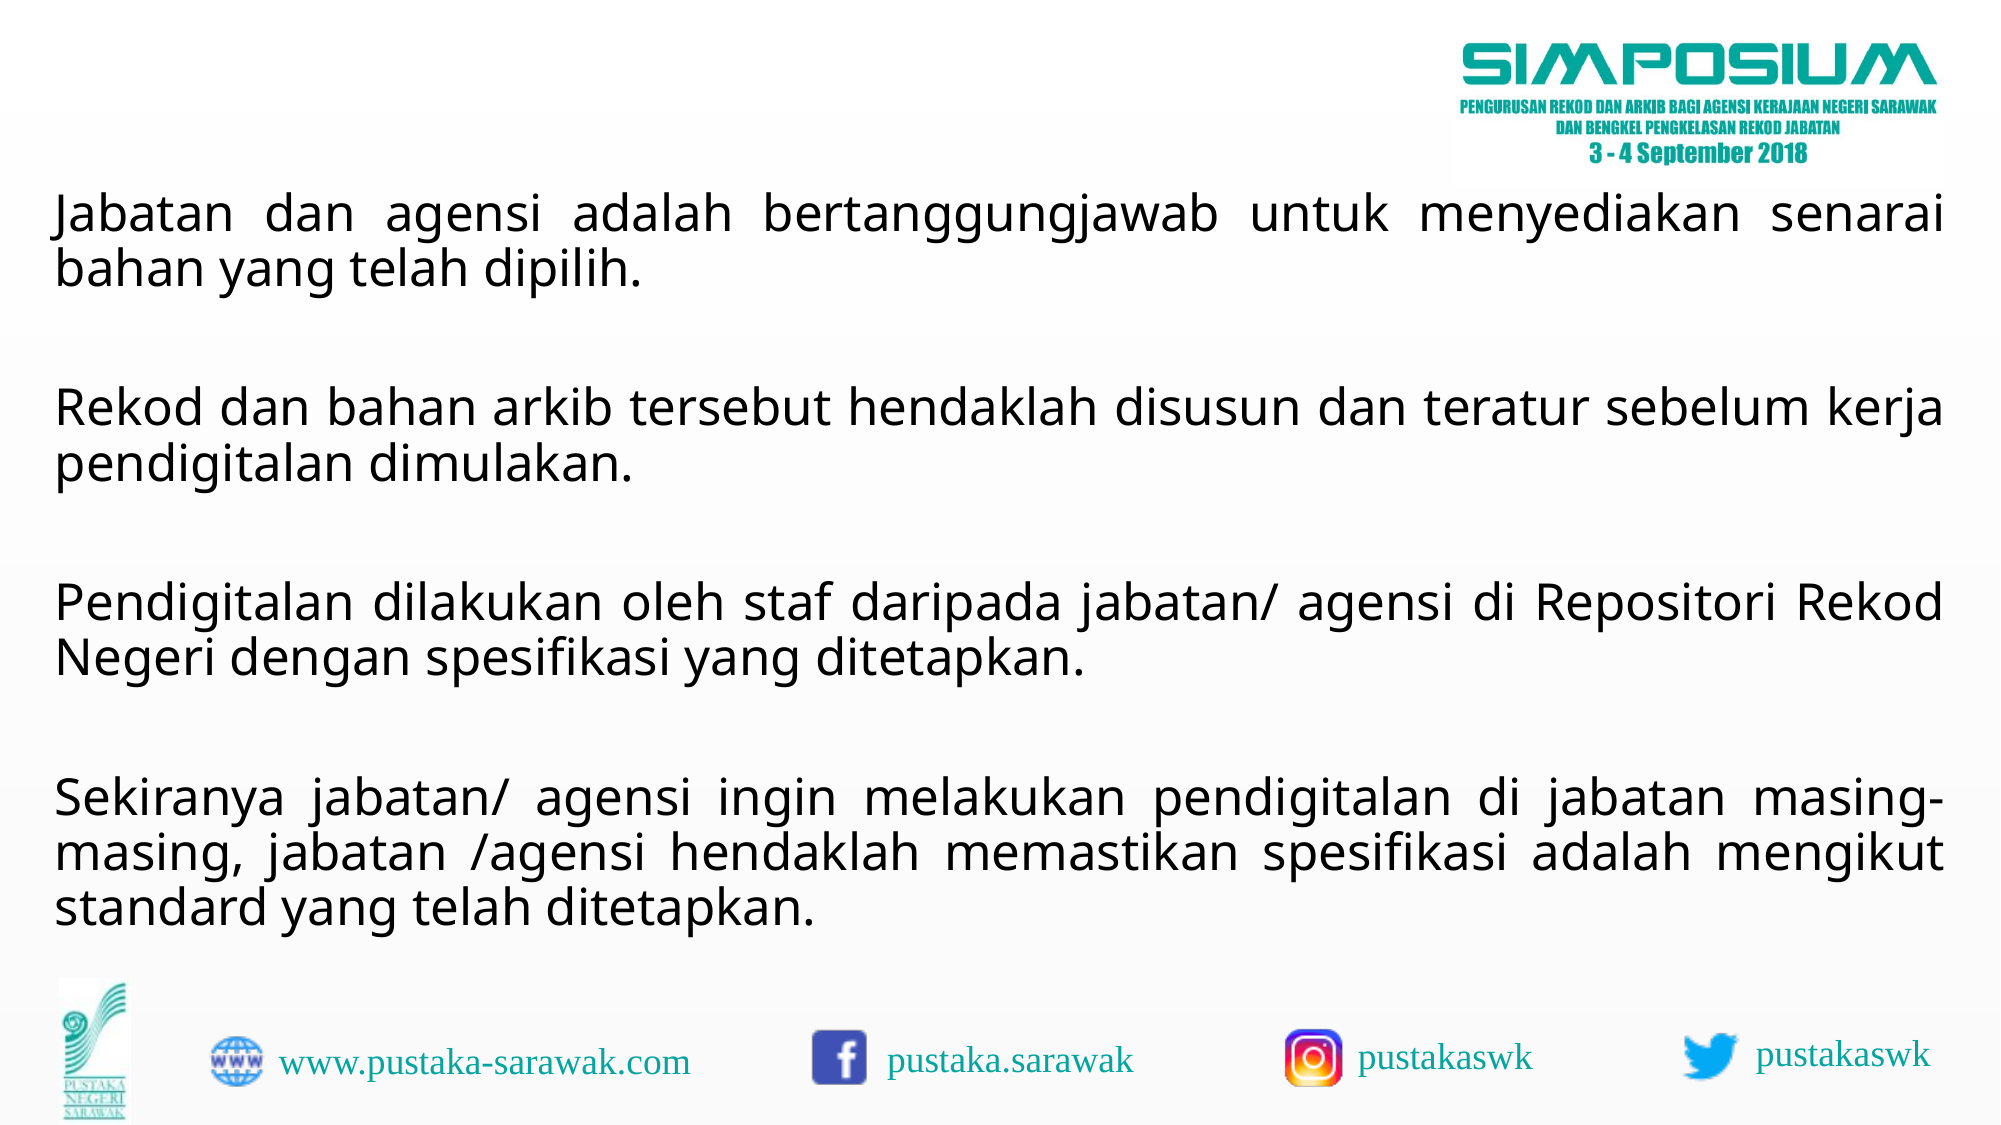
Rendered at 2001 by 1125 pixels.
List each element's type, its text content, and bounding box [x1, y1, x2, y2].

picture [1674, 1020, 1749, 1096]
picture [201, 1029, 274, 1095]
picture [59, 978, 131, 1125]
picture [804, 1022, 876, 1094]
picture [1451, 22, 1946, 179]
subtitle Jabatan dan agensi adalah bertanggungjawab untuk menyediakan senarai bahan yang telah dipilih. Rekod dan bahan arkib tersebut hendaklah disusun dan teratur sebelum kerja pendigitalan dimulakan. Pendigitalan dilakukan oleh staf daripada jabatan/ agensi di Repositori Rekod Negeri dengan spesifikasi yang ditetapkan. Sekiranya jabatan/ agensi ingin melakukan pendigitalan di jabatan masing-masing, jabatan /agensi hendaklah memastikan spesifikasi adalah mengikut standard yang telah ditetapkan. [39, 179, 1963, 953]
picture [1276, 1020, 1352, 1096]
